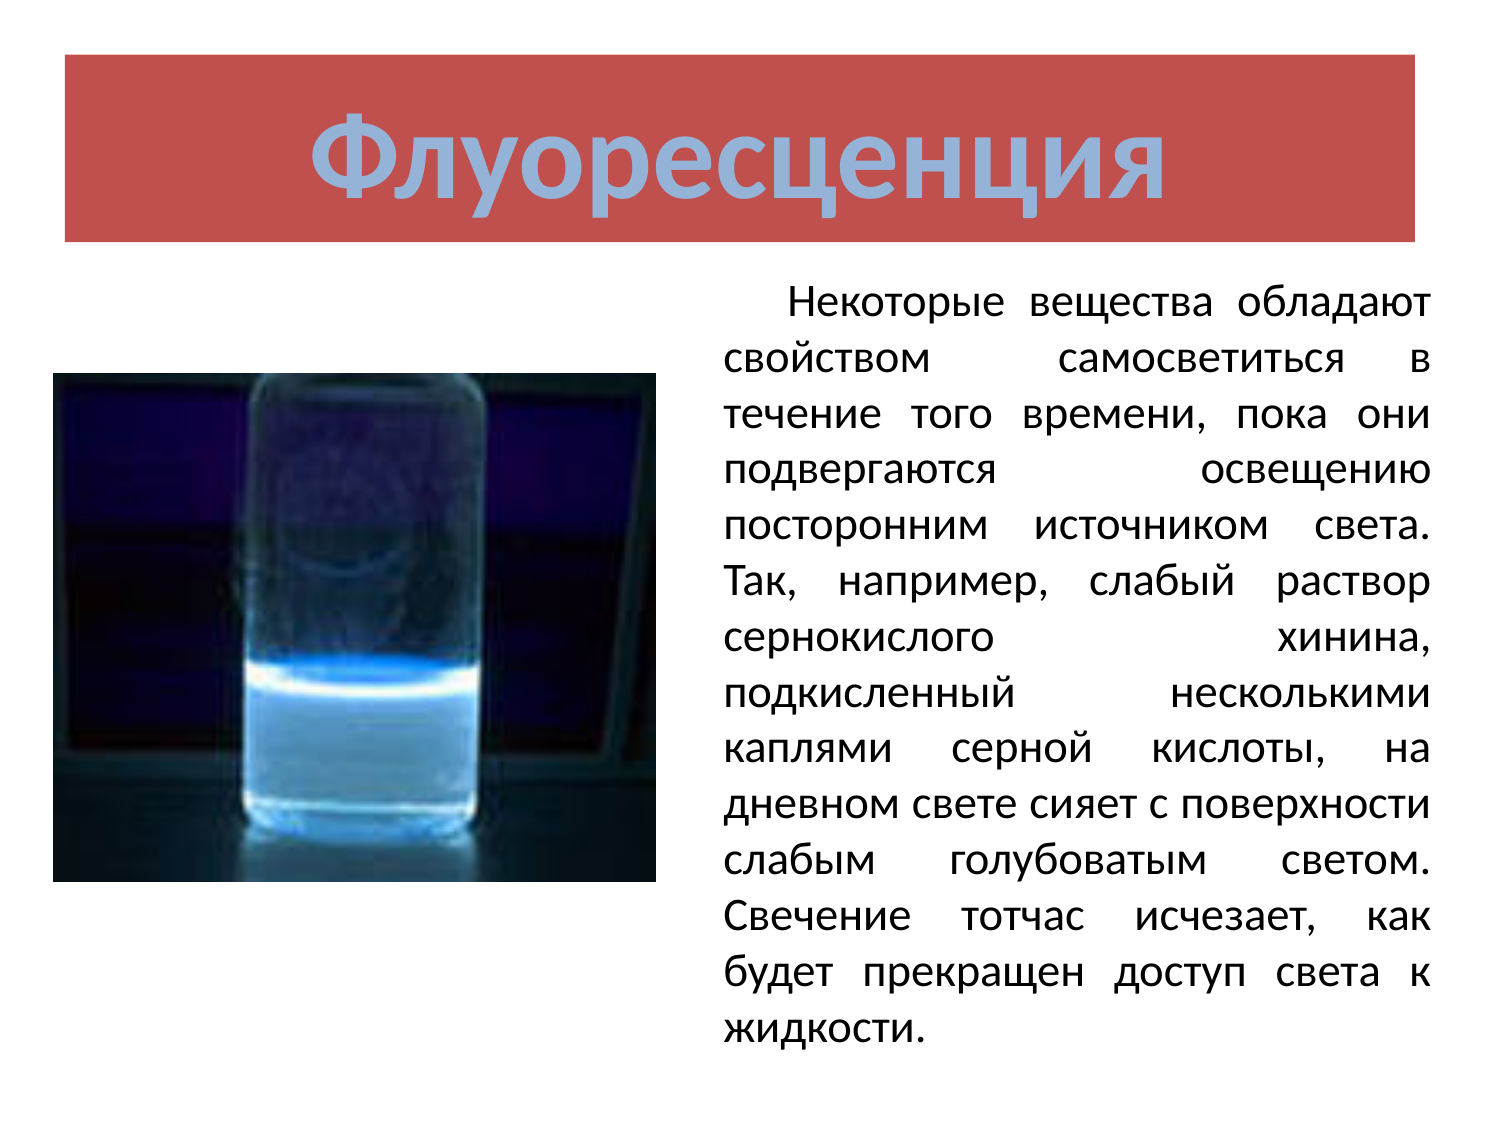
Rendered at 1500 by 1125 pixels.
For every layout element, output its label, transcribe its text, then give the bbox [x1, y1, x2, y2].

title Флуоресценция [64, 54, 1415, 243]
list Некоторые вещества обладают свойством самосветиться в течение того времени, пока они подвергаются освещению посторонним источником света. Так, например, слабый раствор сернокислого хинина, подкисленный несколькими каплями серной кислоты, на дневном свете сияет с поверхности слабым голубоватым светом. Свечение тотчас исчезает, как будет прекращен доступ света к жидкости. [655, 262, 1447, 1071]
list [52, 373, 656, 882]
